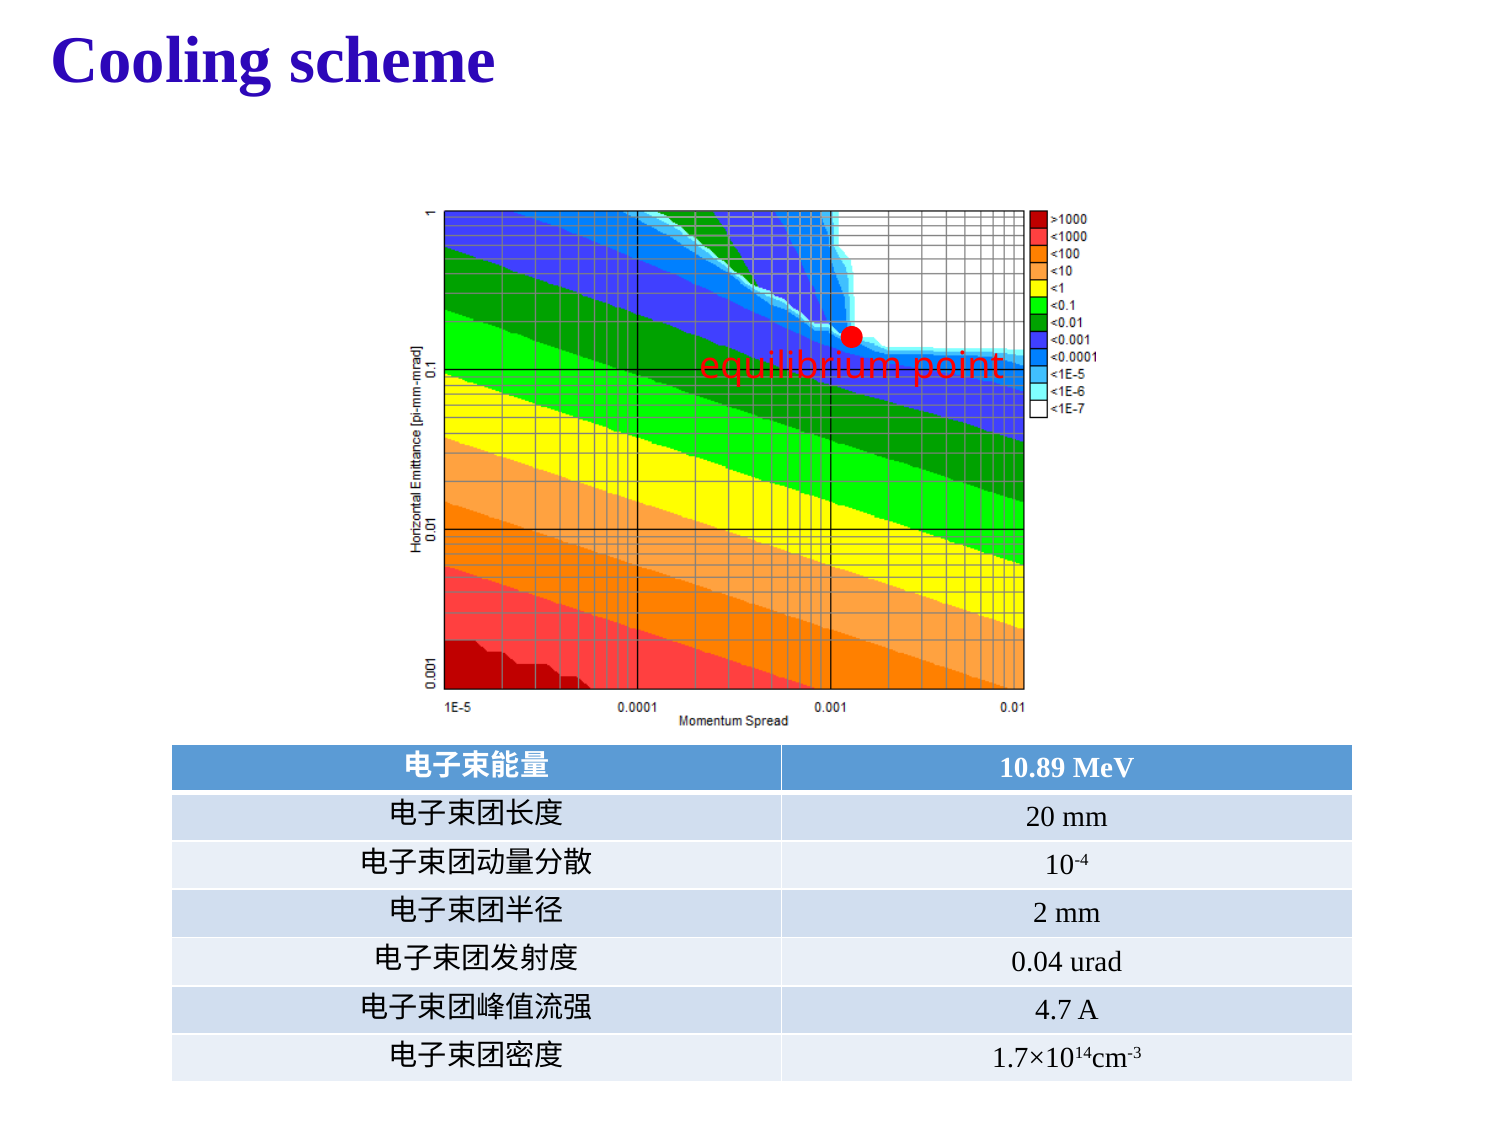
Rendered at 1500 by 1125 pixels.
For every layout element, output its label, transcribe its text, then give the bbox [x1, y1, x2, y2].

table_header 10.89 MeV [782, 745, 1352, 790]
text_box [407, 208, 1096, 728]
text_box Cooling scheme [30, 20, 792, 91]
table_header 电子束能量 [172, 745, 781, 790]
table_cell 电子束团半径 [172, 890, 781, 937]
table_cell 0.04 urad [782, 938, 1352, 985]
table_cell 电子束团动量分散 [172, 842, 781, 888]
table_cell 电子束团长度 [172, 795, 781, 840]
table_cell 2 mm [782, 890, 1352, 937]
table_cell 1.7×1014cm-3 [782, 1035, 1352, 1081]
table_cell 电子束团发射度 [172, 938, 781, 985]
table_cell 电子束团峰值流强 [172, 987, 781, 1033]
table_cell 10-4 [782, 842, 1352, 888]
table_cell 20 mm [782, 795, 1352, 840]
table_cell 电子束团密度 [172, 1035, 781, 1081]
table_cell 4.7 A [782, 987, 1352, 1033]
